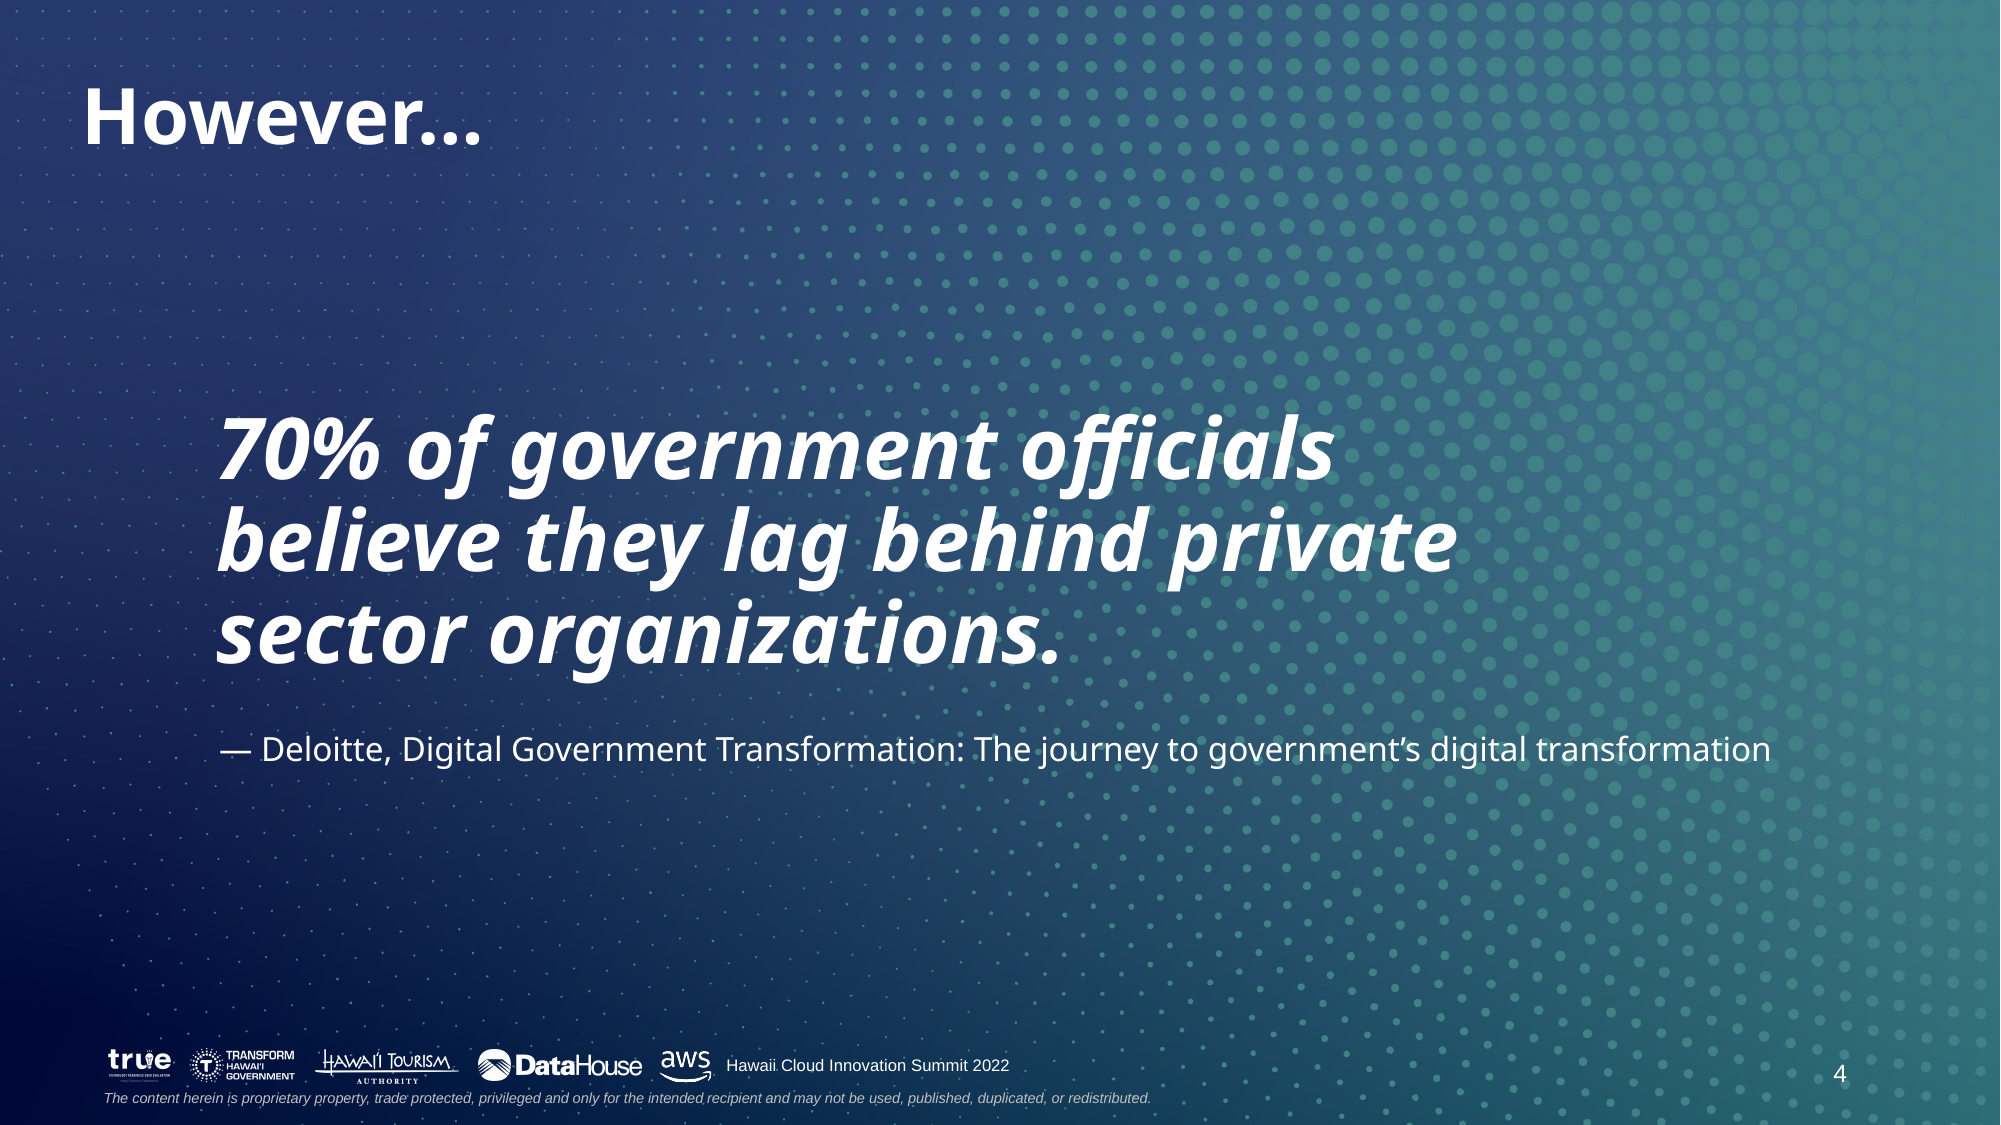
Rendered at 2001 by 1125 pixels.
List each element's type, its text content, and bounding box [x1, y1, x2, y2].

text_box 70% of government officials believe they lag behind private sector organizations. [200, 362, 1545, 725]
text_box — Deloitte, Digital Government Transformation: The journey to government’s digital transformation [195, 725, 1888, 794]
picture [0, 0, 2000, 1125]
title However… [66, 69, 1867, 170]
